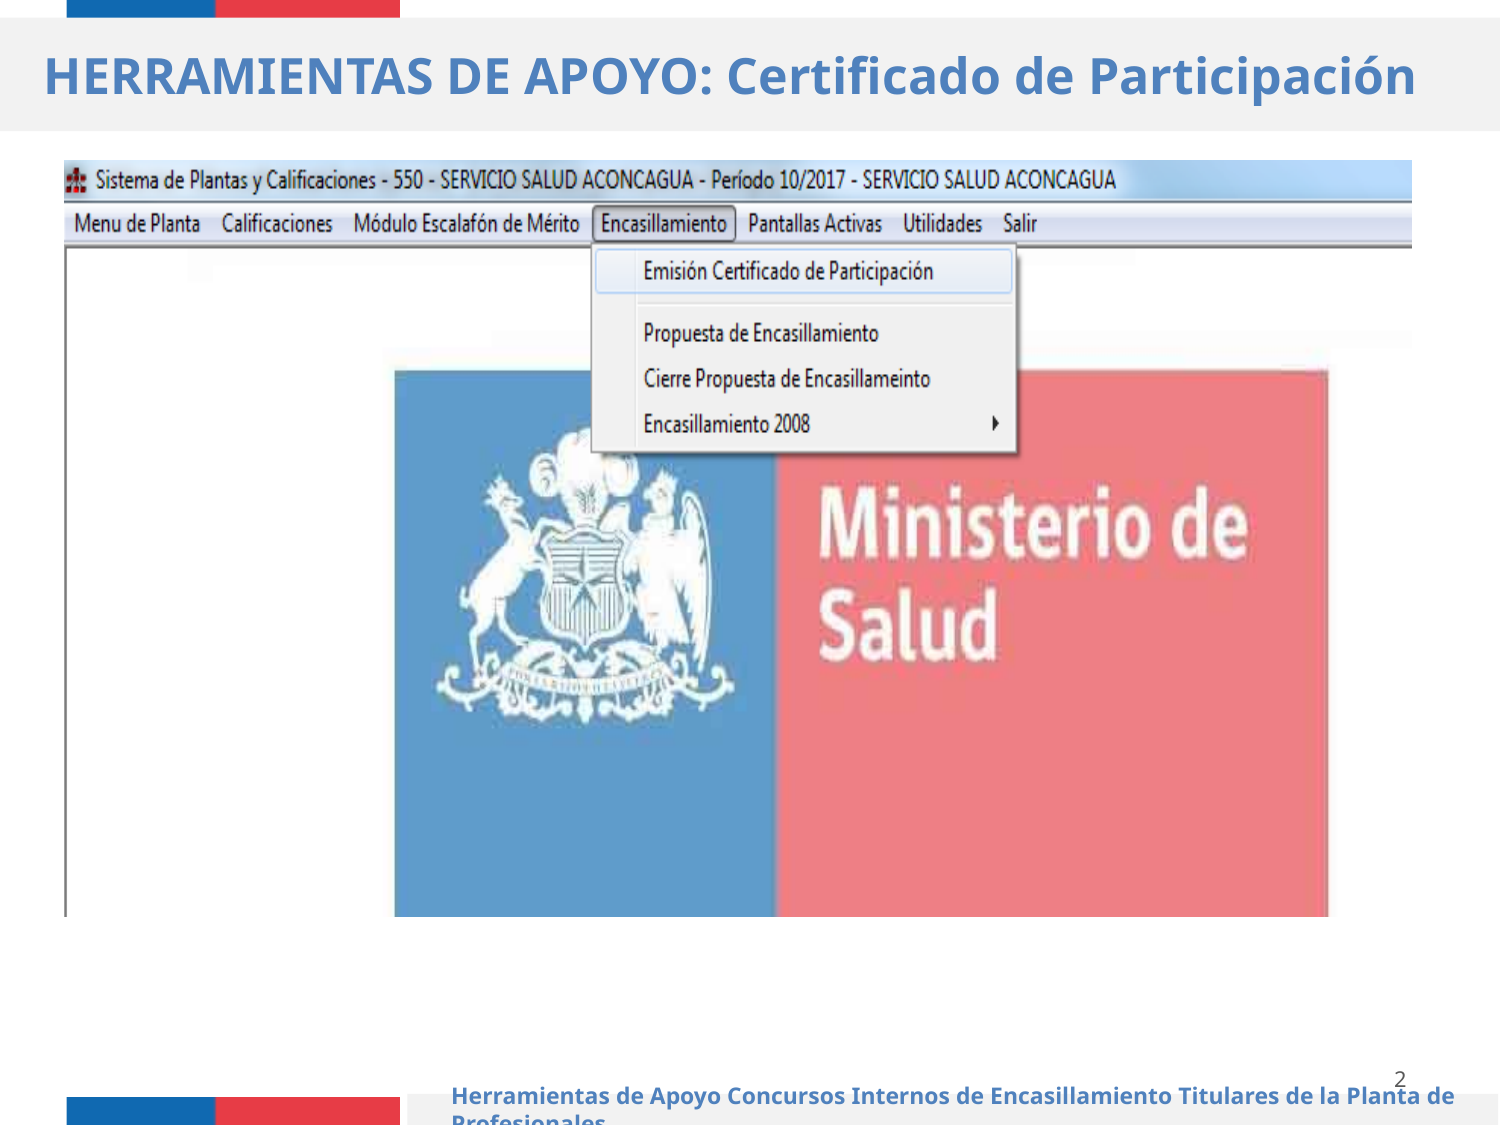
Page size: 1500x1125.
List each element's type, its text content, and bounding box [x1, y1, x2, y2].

picture [66, 1097, 400, 1125]
picture [64, 160, 1412, 918]
picture [66, 0, 400, 17]
text_box Herramientas de Apoyo Concursos Internos de Encasillamiento Titulares de la Planta de Profesionales. [407, 1093, 1499, 1125]
text_box HERRAMIENTAS DE APOYO: Certificado de Participación [0, 17, 1500, 132]
